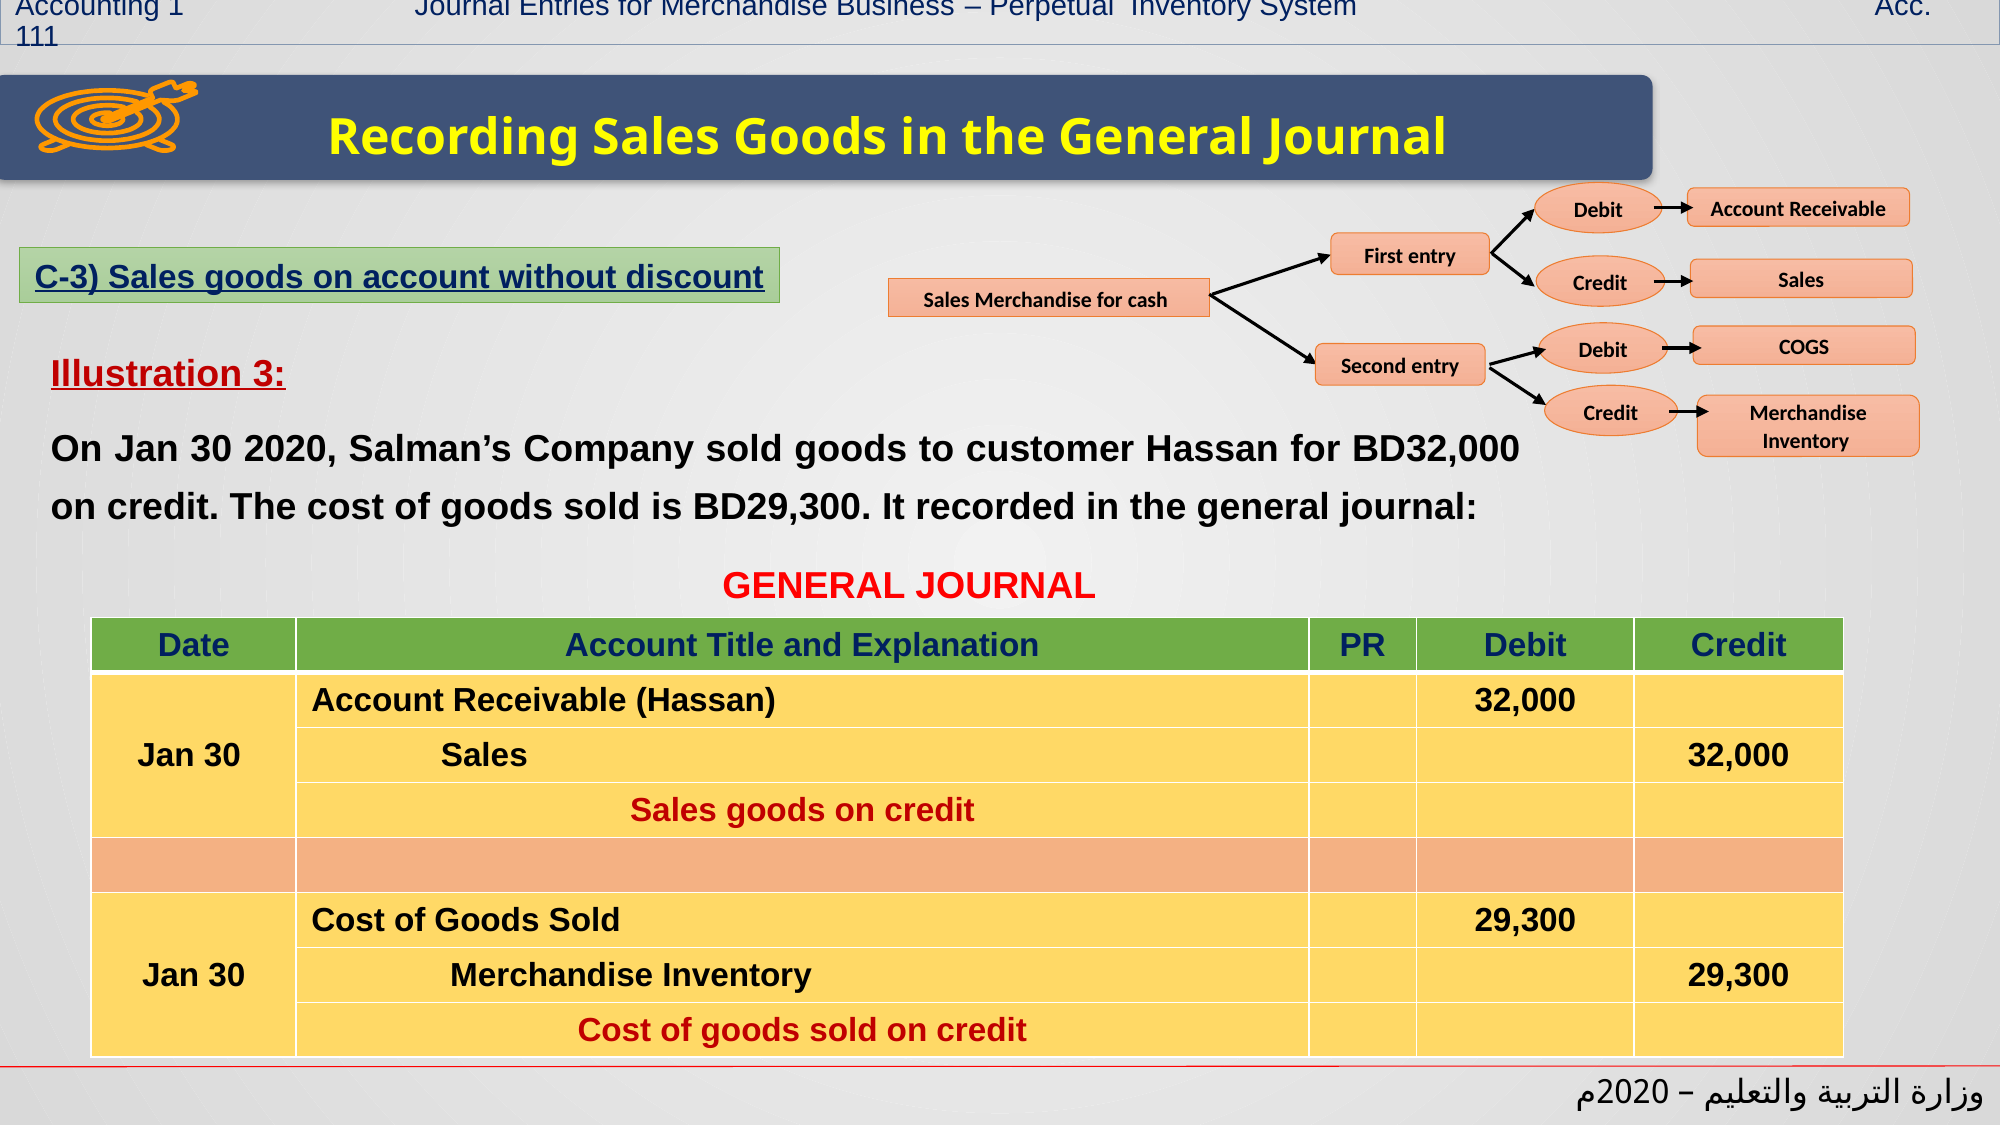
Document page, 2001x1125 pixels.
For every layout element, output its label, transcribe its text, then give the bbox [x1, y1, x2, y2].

table_header Debit [1417, 618, 1633, 670]
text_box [0, 1062, 2000, 1119]
table_cell Jan 30 [92, 675, 295, 837]
table_cell [1310, 948, 1416, 1002]
table_cell Sales goods on credit [297, 783, 1308, 837]
table_cell Jan 30 [92, 893, 295, 1056]
table_cell 32,000 [1417, 675, 1633, 727]
table_header Credit [1635, 618, 1843, 670]
table_cell [1417, 783, 1633, 837]
text_box GENERAL JOURNAL [595, 540, 1112, 614]
table_cell [1417, 728, 1633, 782]
table_cell Cost of goods sold on credit [297, 1003, 1308, 1056]
table_header Date [92, 618, 295, 670]
table_cell Sales [297, 728, 1308, 782]
table_cell [1417, 838, 1633, 892]
table_cell [1310, 728, 1416, 782]
table_cell [1417, 948, 1633, 1002]
table_header PR [1310, 618, 1416, 670]
table_cell [297, 838, 1308, 892]
table_cell 29,300 [1635, 948, 1843, 1002]
text_box Illustration 3: On Jan 30 2020, Salman’s Company sold goods to customer Hassan for BD32,000 on credit. The cost of goods sold is BD29,300. It recorded in the general journal: [35, 327, 1537, 535]
table_cell [1310, 1003, 1416, 1056]
table_cell Account Receivable (Hassan) [297, 675, 1308, 727]
table_cell [1635, 783, 1843, 837]
table_cell [92, 838, 295, 892]
table_cell Merchandise Inventory [297, 948, 1308, 1002]
table_header Account Title and Explanation [297, 618, 1308, 670]
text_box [887, 182, 1920, 457]
table_cell Cost of Goods Sold [297, 893, 1308, 947]
table_cell [1417, 1003, 1633, 1056]
table_cell 29,300 [1417, 893, 1633, 947]
table_cell [1310, 783, 1416, 837]
table_cell [1310, 893, 1416, 947]
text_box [0, 74, 1653, 180]
table_cell [1635, 838, 1843, 892]
table_cell [1635, 893, 1843, 947]
table_cell [1310, 675, 1416, 727]
table_cell 32,000 [1635, 728, 1843, 782]
table_cell [1635, 1003, 1843, 1056]
text_box C-3) Sales goods on account without discount [19, 247, 780, 303]
table_cell [1310, 838, 1416, 892]
table_cell [1635, 675, 1843, 727]
text_box Accounting 1 Journal Entries for Merchandise Business – Perpetual Inventory System Acc. 111 [0, 0, 2000, 45]
